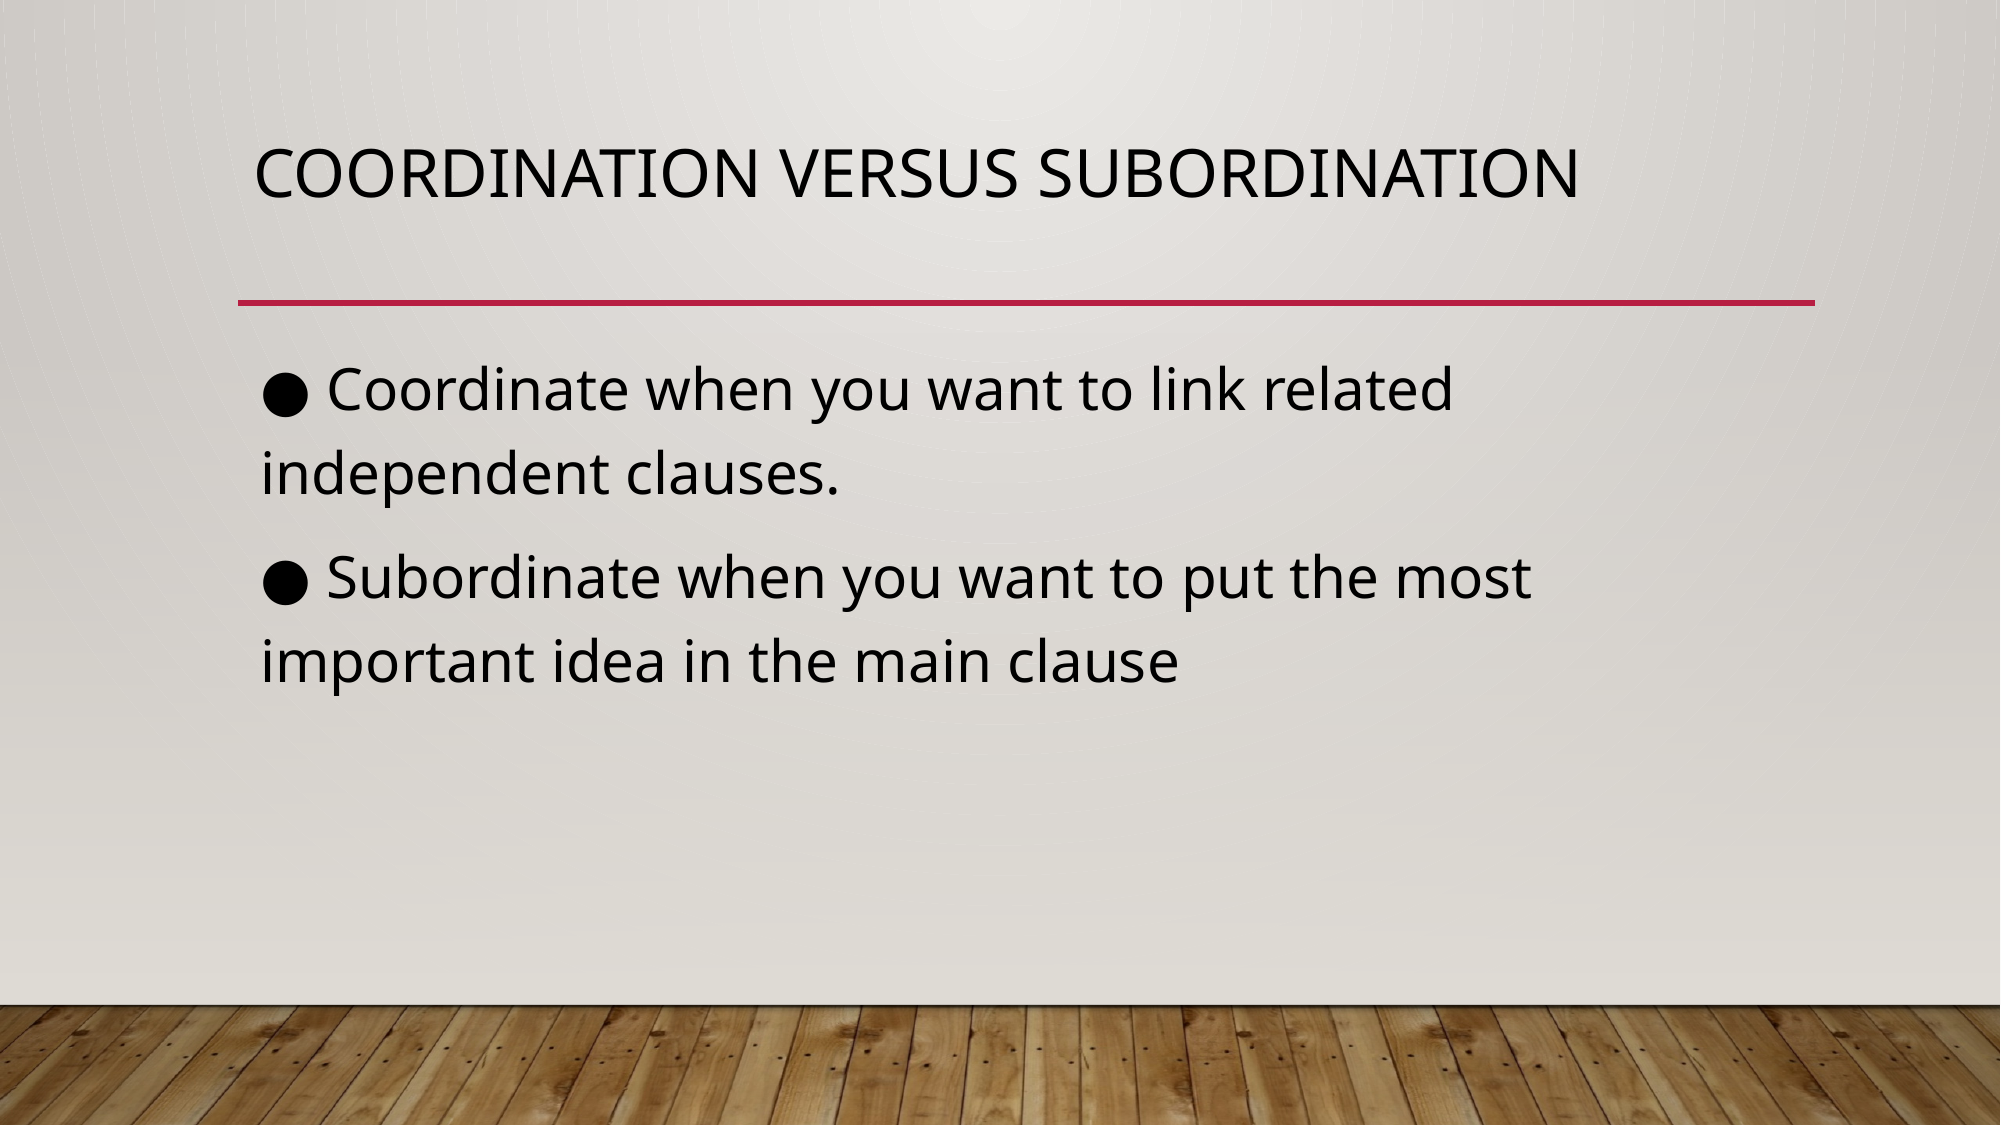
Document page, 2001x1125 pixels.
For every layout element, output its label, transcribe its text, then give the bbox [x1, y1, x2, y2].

title Coordination versus Subordination [238, 131, 1814, 305]
picture [0, 1005, 2000, 1125]
list ● Coordinate when you want to link related independent clauses. ● Subordinate when you want to put the most important idea in the main clause [238, 330, 1814, 897]
